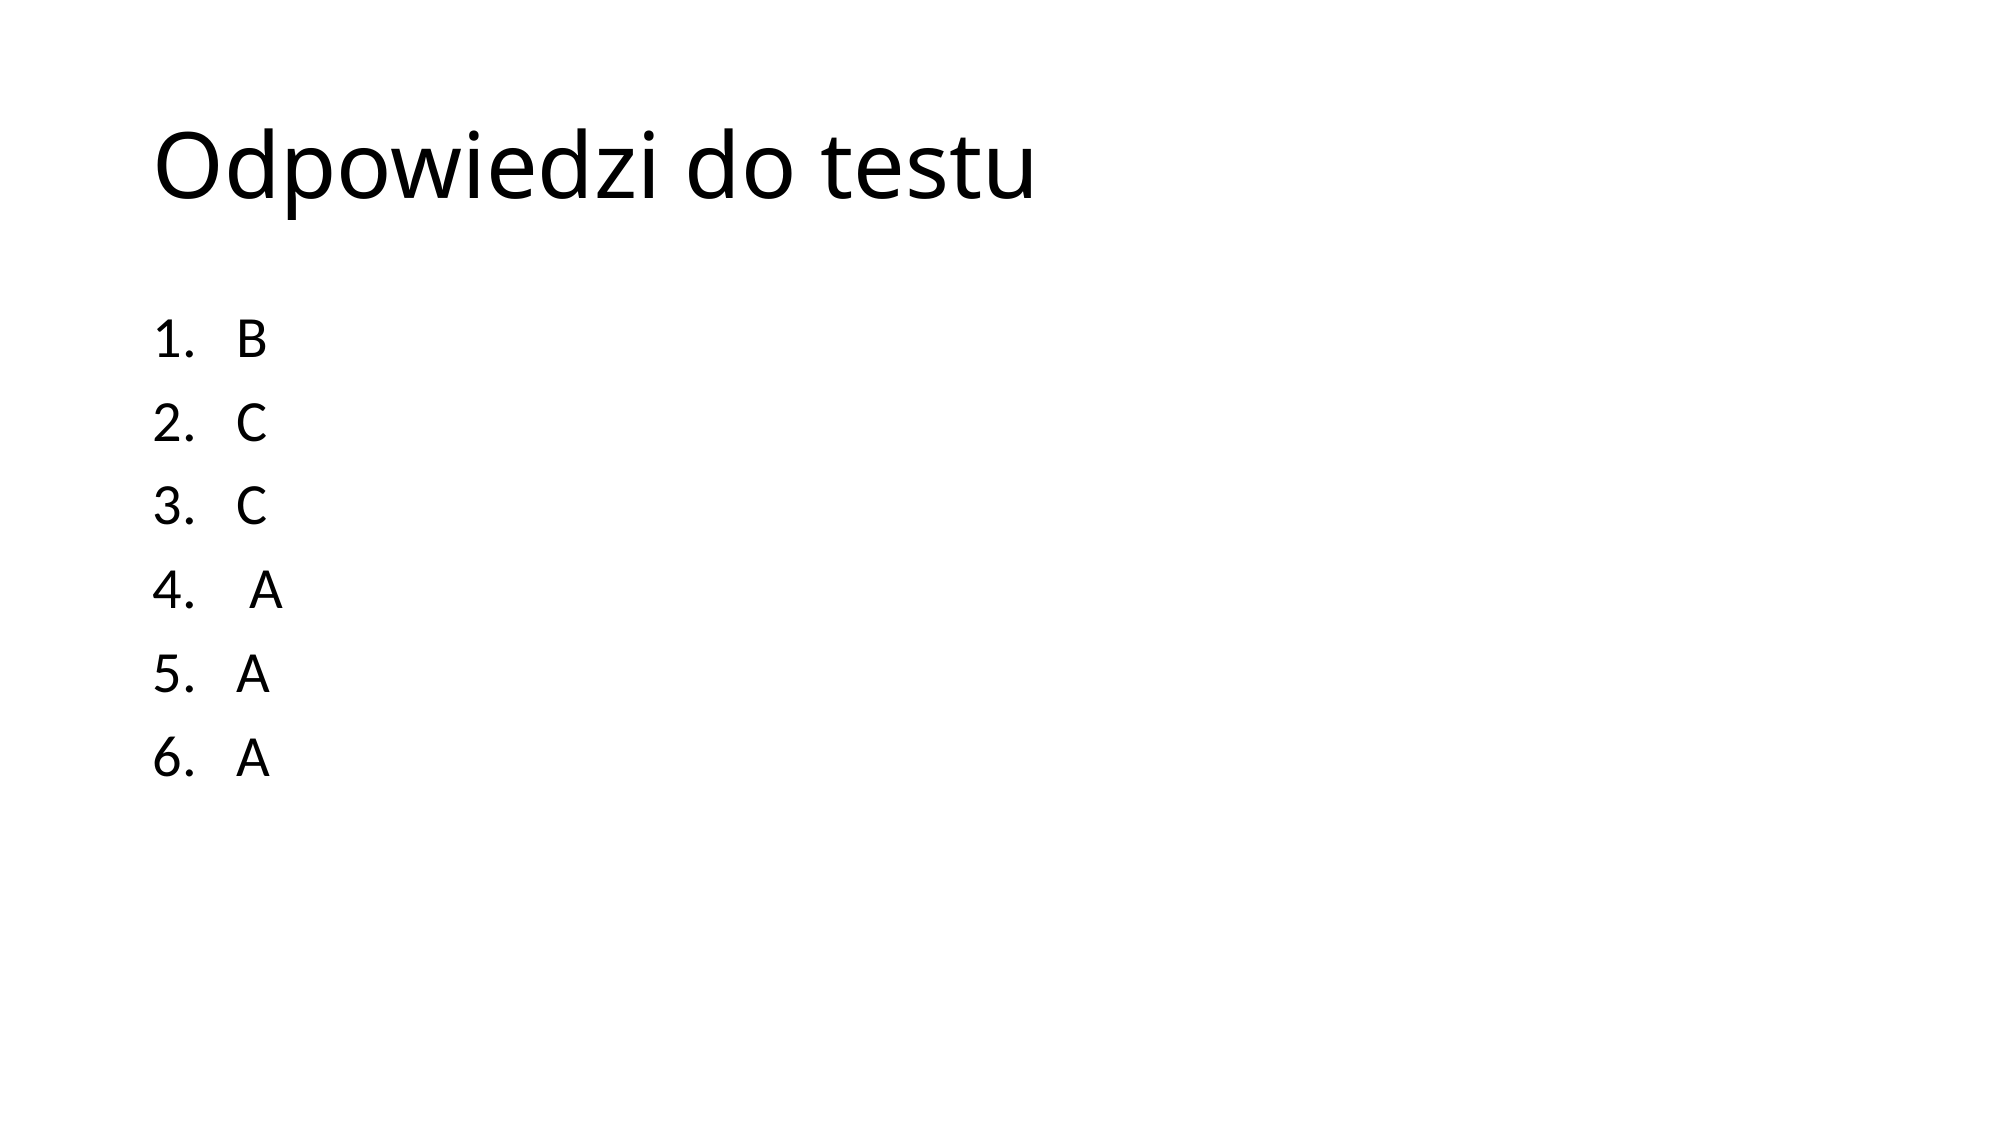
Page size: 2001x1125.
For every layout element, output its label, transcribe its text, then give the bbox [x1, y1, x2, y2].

title Odpowiedzi do testu [137, 59, 1863, 278]
list B C C A A A [137, 299, 1863, 1014]
